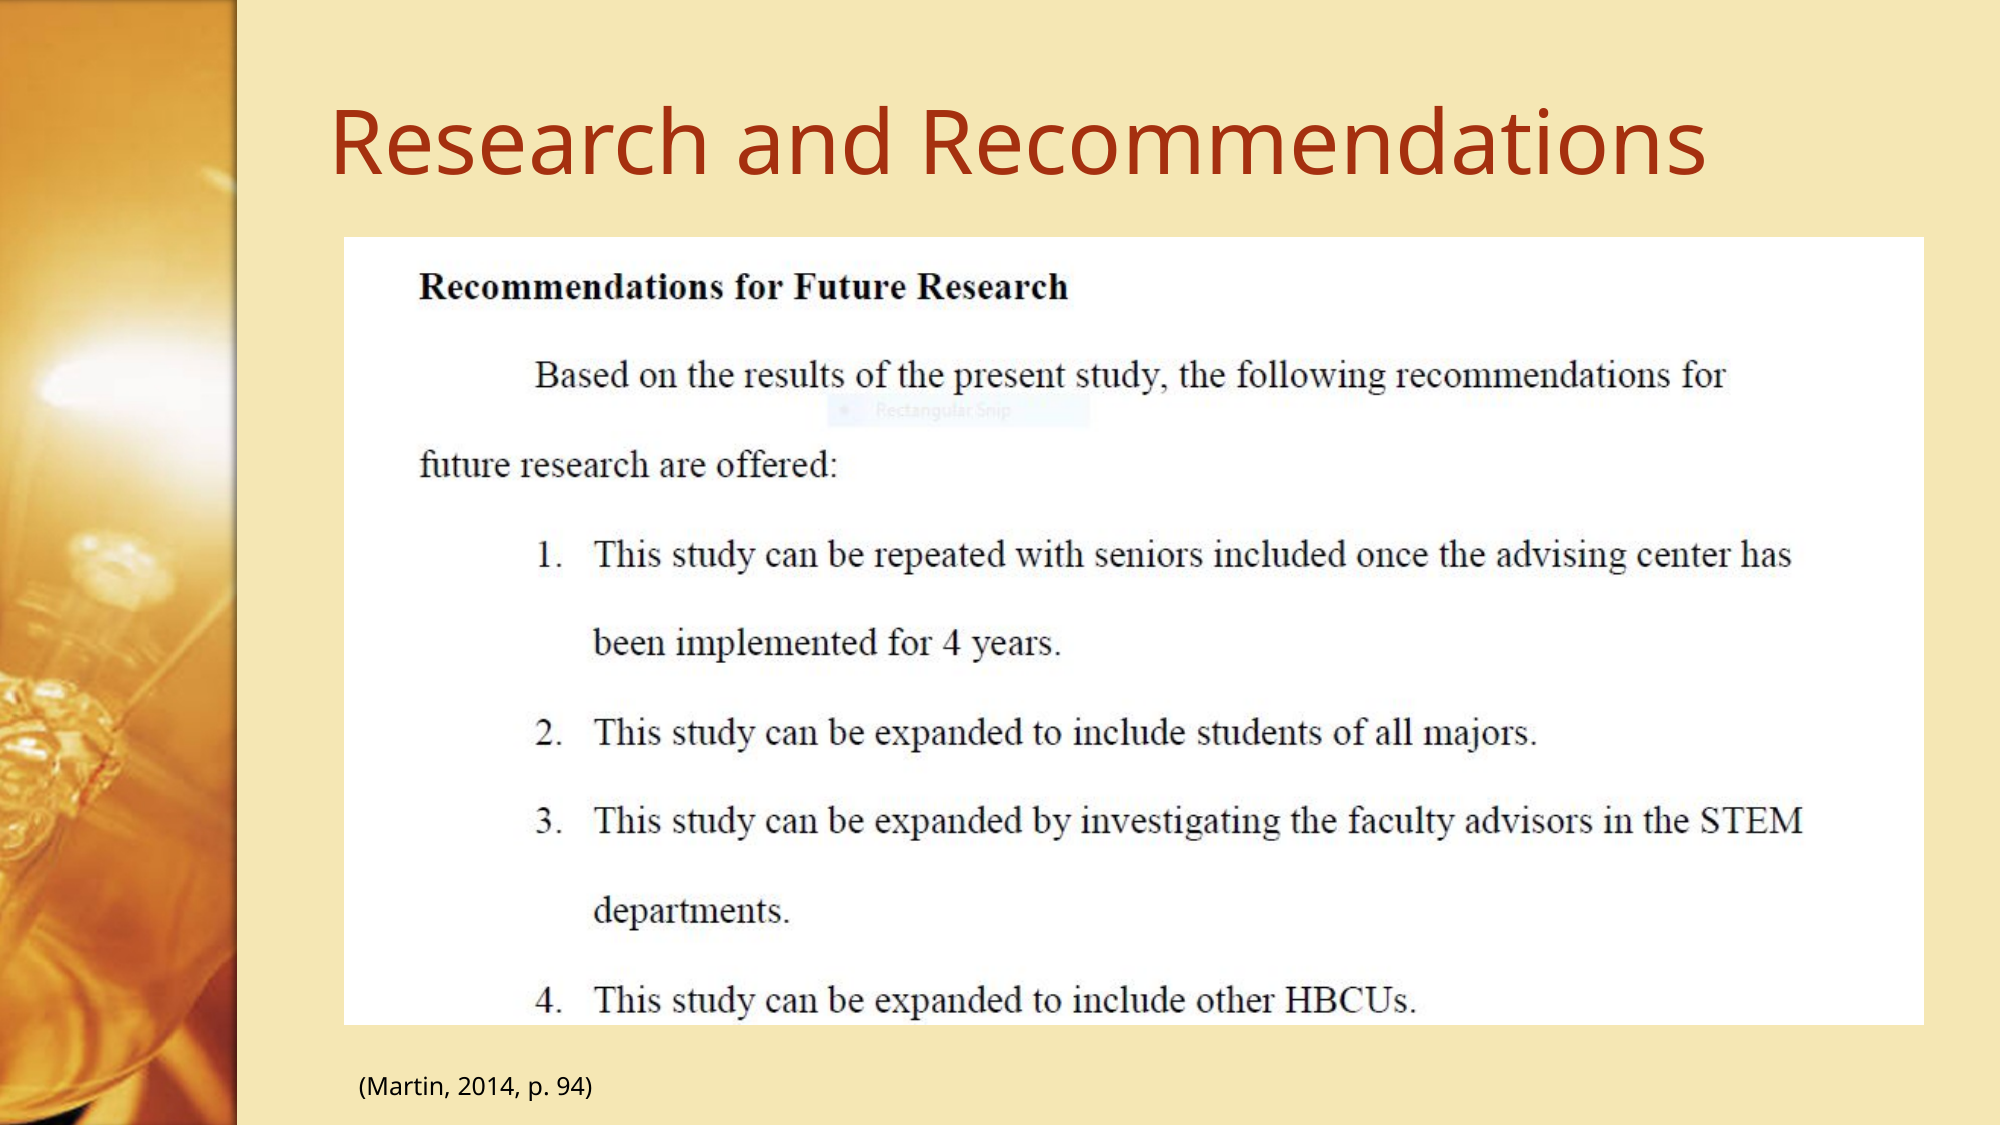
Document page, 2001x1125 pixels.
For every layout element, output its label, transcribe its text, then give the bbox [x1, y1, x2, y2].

picture [0, 0, 237, 1125]
footer (Martin, 2014, p. 94) [344, 1029, 978, 1108]
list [344, 237, 1924, 1025]
title Research and Recommendations [313, 45, 1954, 233]
